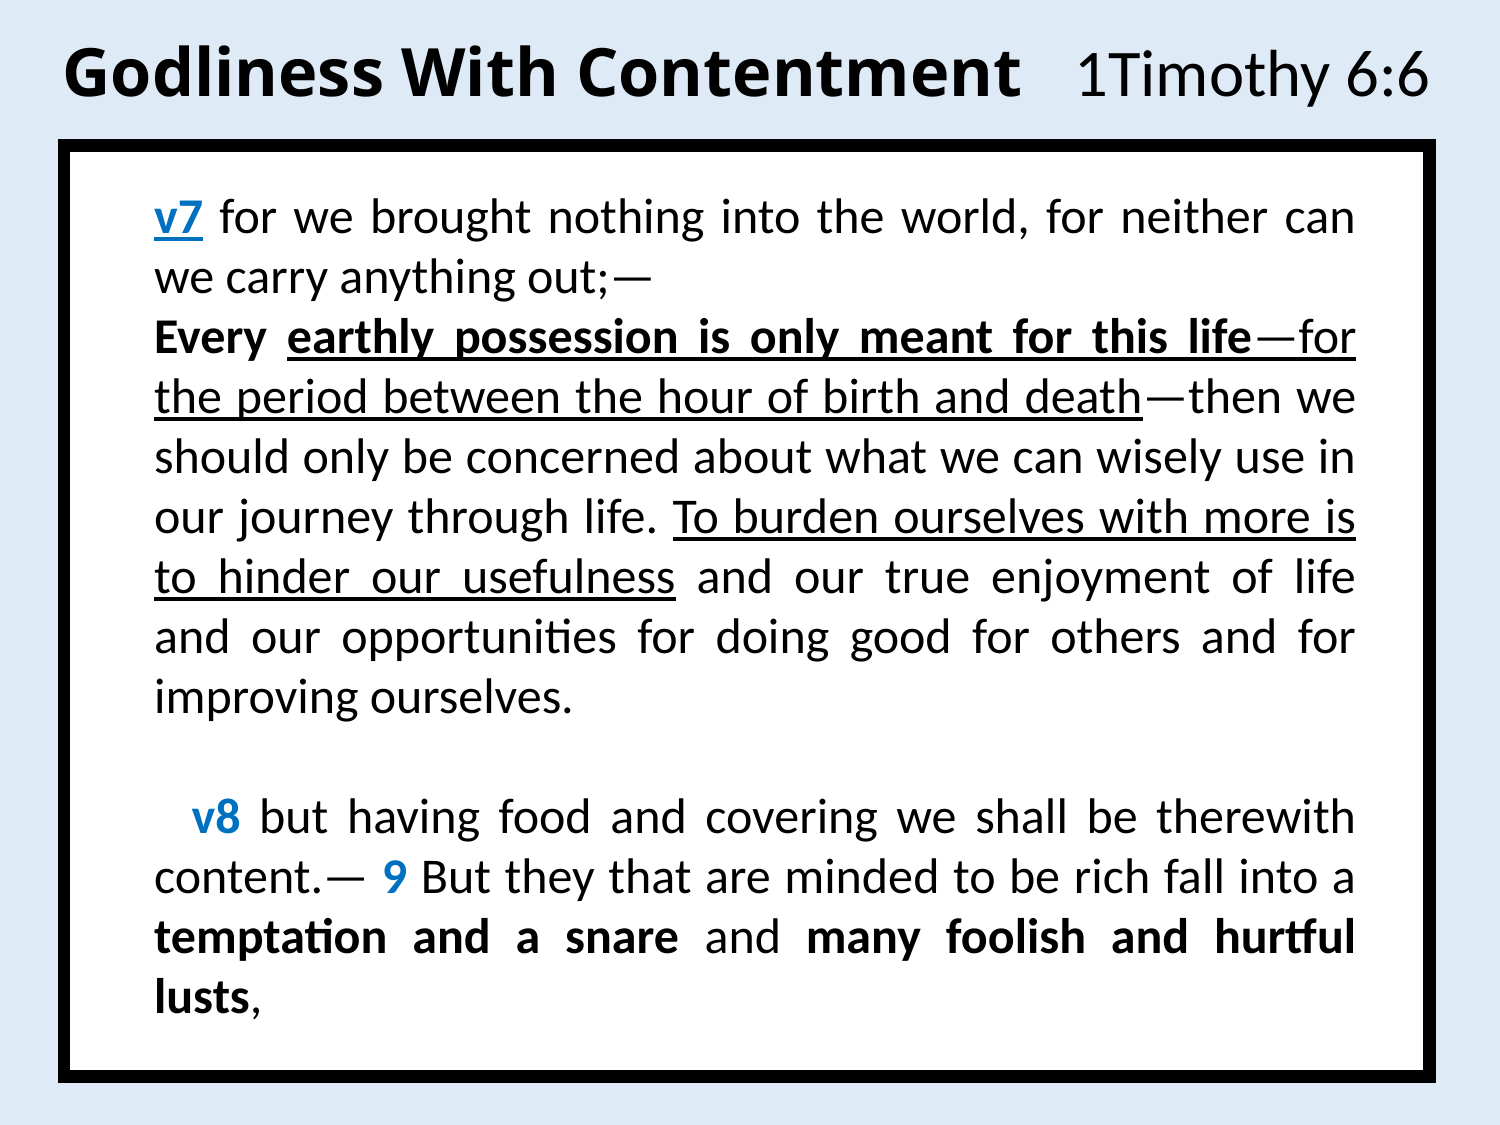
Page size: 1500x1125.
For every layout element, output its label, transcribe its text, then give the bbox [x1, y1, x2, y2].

text_box Godliness With Contentment 1Timothy 6:6 [0, 22, 1497, 118]
text_box v7 for we brought nothing into the world, for neither can we carry anything out;— Every earthly possession is only meant for this life—for the period between the hour of birth and death—then we should only be concerned about what we can wisely use in our journey through life. To burden ourselves with more is to hinder our usefulness and our true enjoyment of life and our opportunities for doing good for others and for improving ourselves. v8 but having food and covering we shall be therewith content.— 9 But they that are minded to be rich fall into a temptation and a snare and many foolish and hurtful lusts, [139, 176, 1372, 1032]
text_box [63, 144, 1431, 1078]
